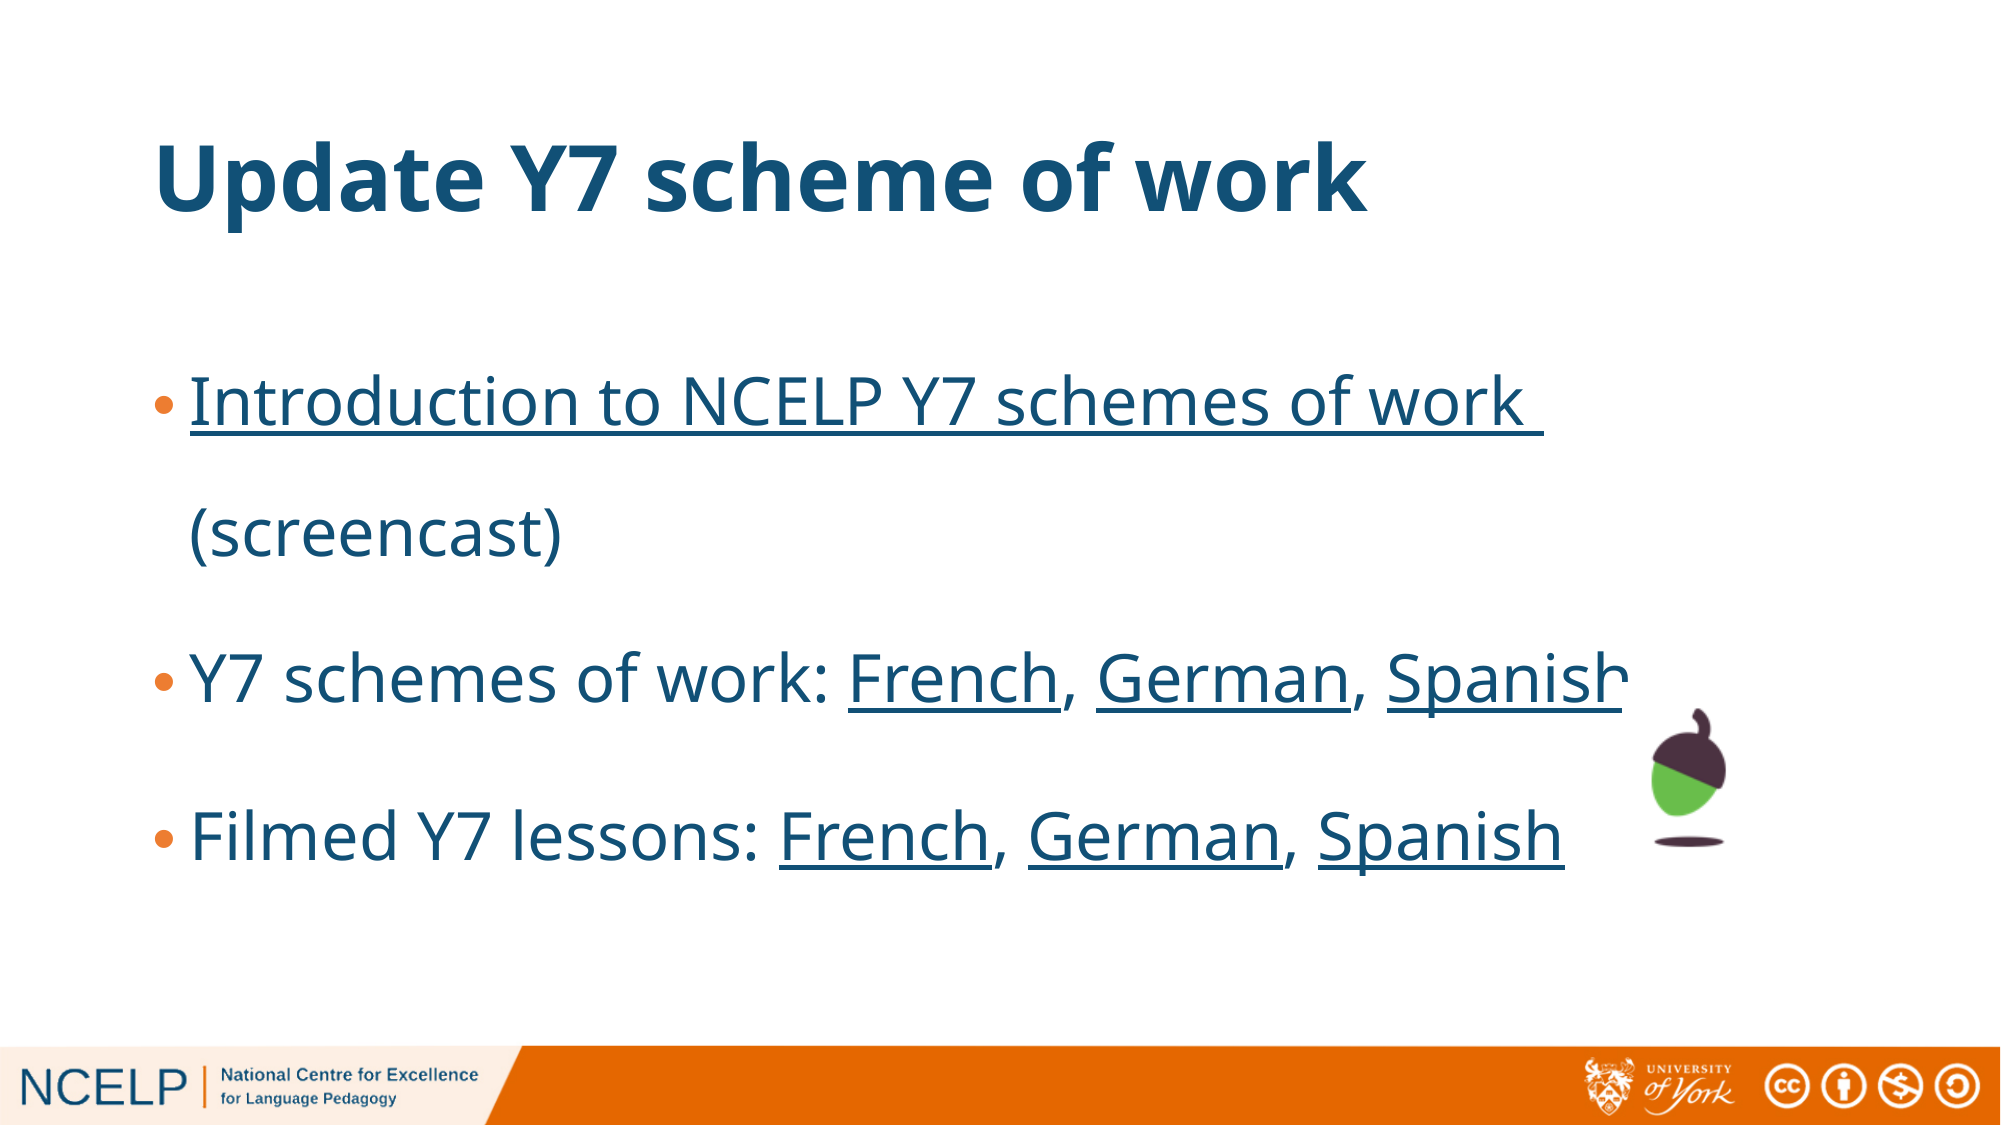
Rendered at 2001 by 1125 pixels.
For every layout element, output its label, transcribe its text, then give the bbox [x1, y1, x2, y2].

picture [0, 0, 2001, 1125]
list Introduction to NCELP Y7 schemes of work (screencast) Y7 schemes of work: French, German, Spanish Filmed Y7 lessons: French, German, Spanish [137, 306, 1863, 1021]
title Update Y7 scheme of work [137, 72, 1863, 291]
